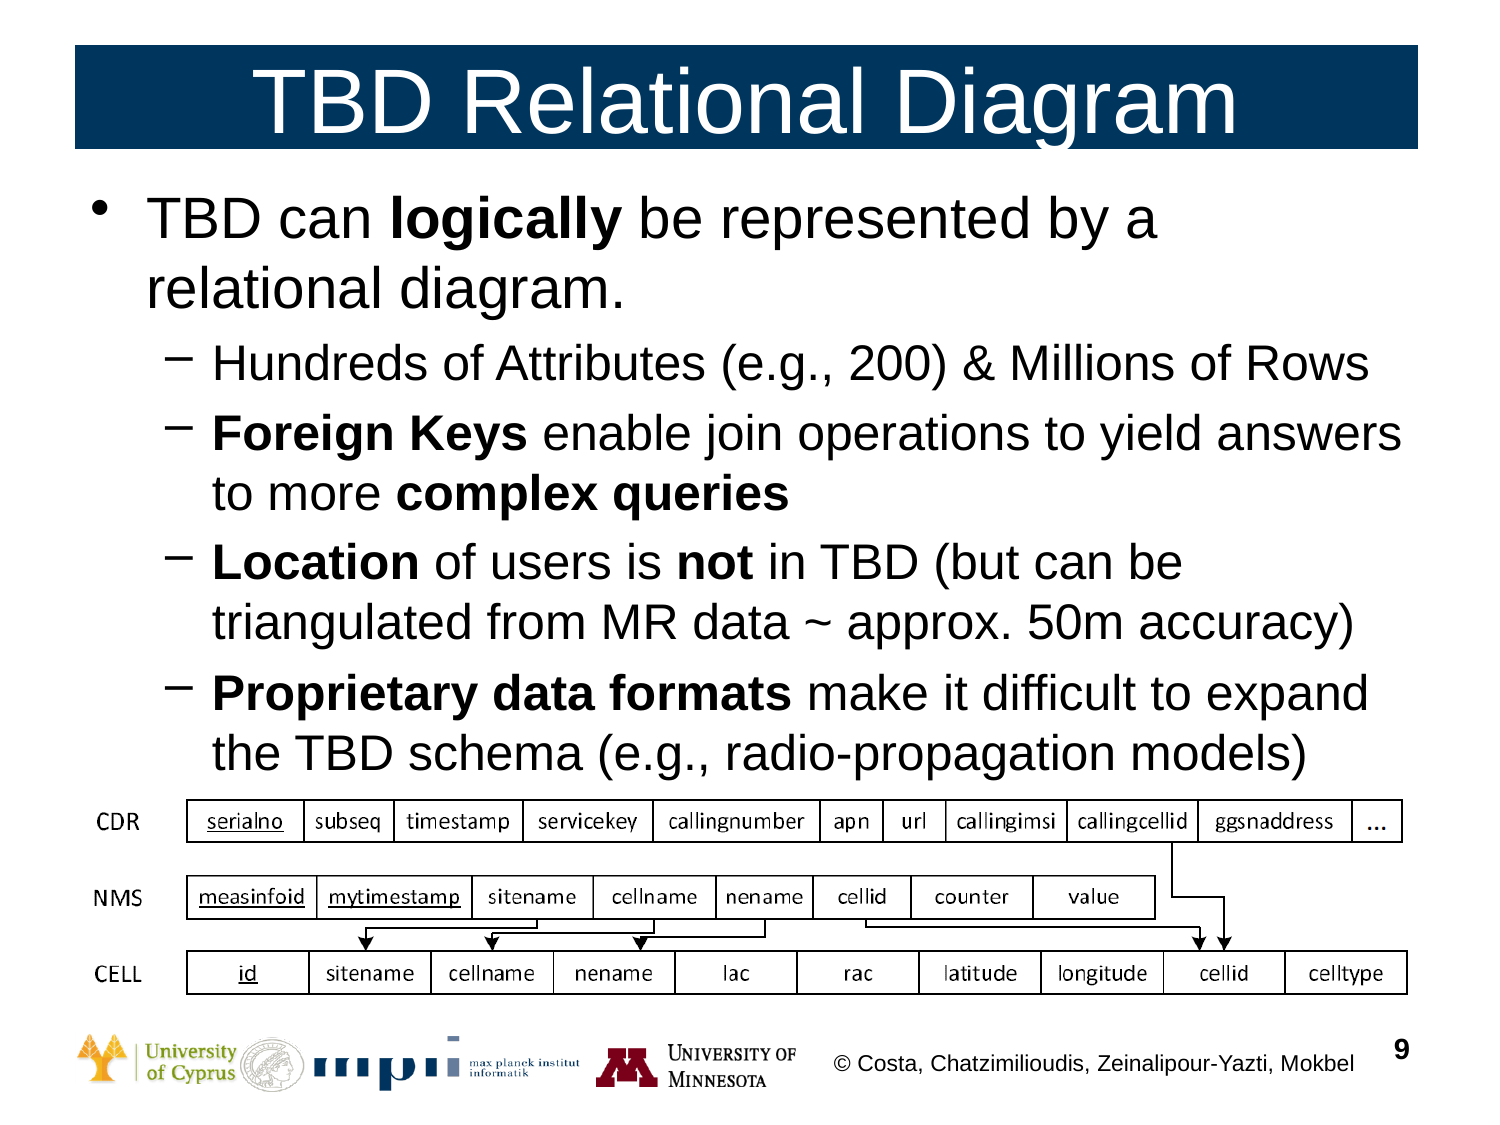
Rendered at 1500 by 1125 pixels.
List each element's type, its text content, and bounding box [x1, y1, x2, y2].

picture [81, 786, 1419, 1012]
picture [596, 1044, 796, 1087]
picture [75, 1032, 238, 1084]
picture [240, 1036, 580, 1095]
title TBD Relational Diagram [75, 45, 1418, 149]
list TBD can logically be represented by a relational diagram. Hundreds of Attributes (e.g., 200) & Millions of Rows Foreign Keys enable join operations to yield answers to more complex queries Location of users is not in TBD (but can be triangulated from MR data ~ approx. 50m accuracy) Proprietary data formats make it difficult to expand the TBD schema (e.g., radio-propagation models) [75, 172, 1425, 501]
